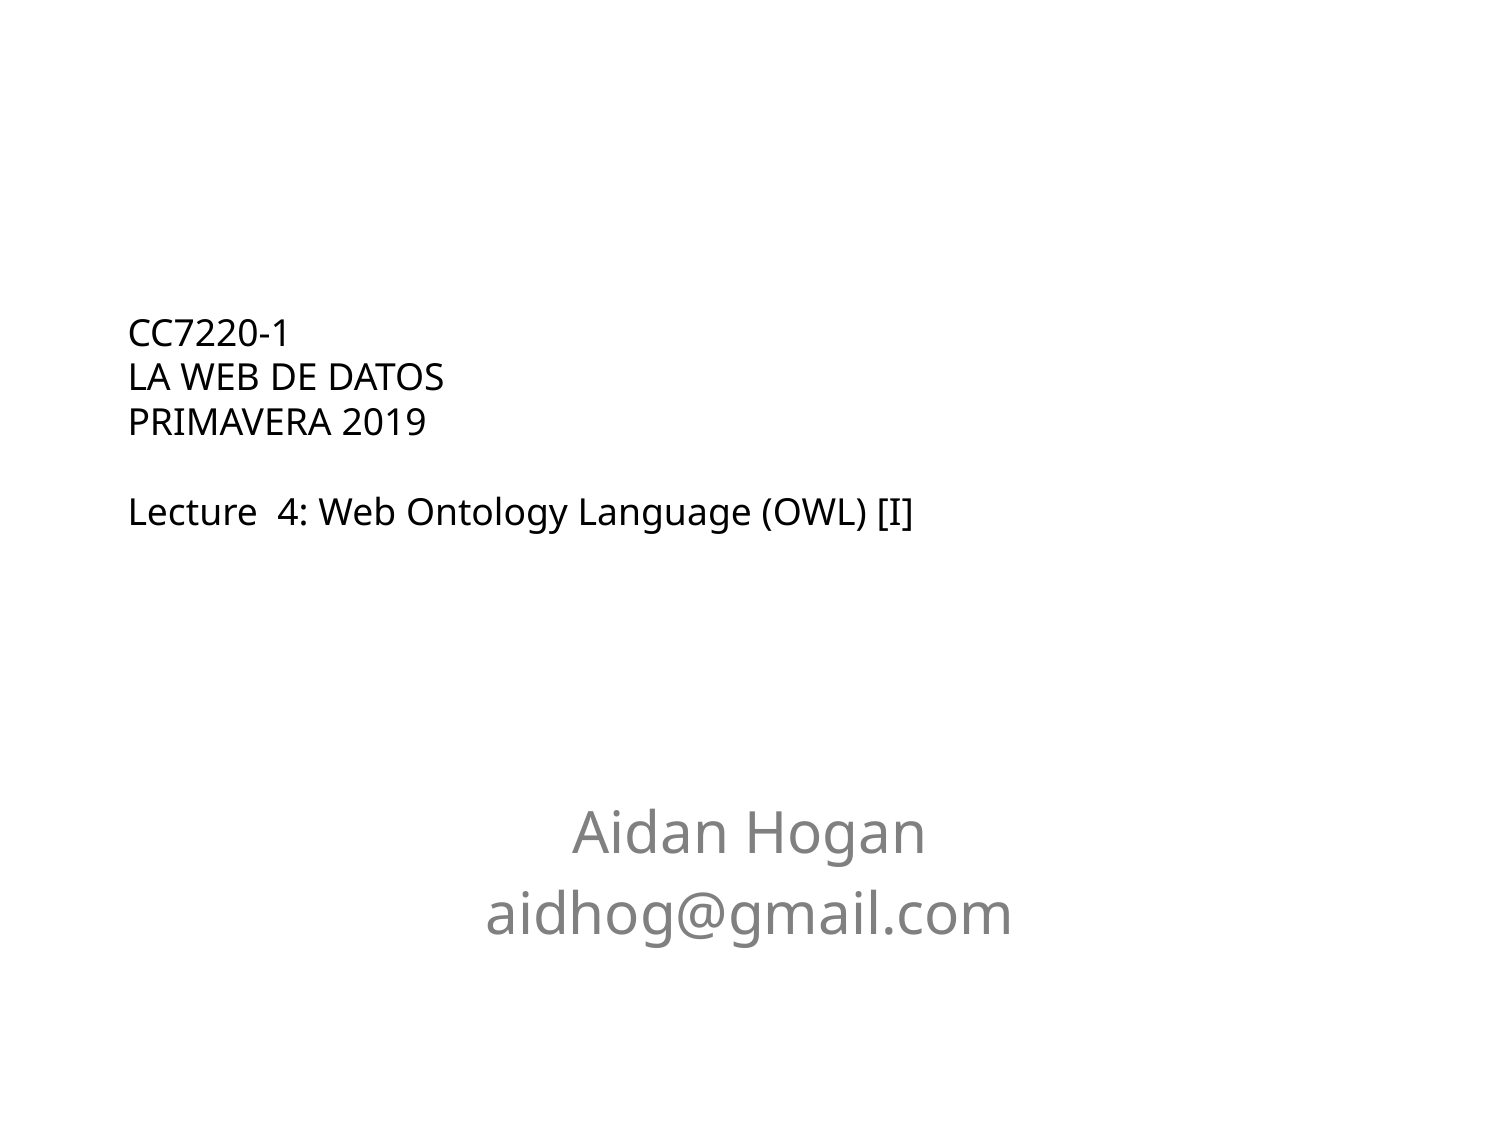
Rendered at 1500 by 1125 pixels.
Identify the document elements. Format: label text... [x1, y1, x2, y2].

subtitle Aidan Hogan aidhog@gmail.com [225, 787, 1275, 1000]
title CC7220-1 La Web de Datos Primavera 2019 Lecture 4: Web Ontology Language (OWL) [I] [112, 299, 1388, 542]
